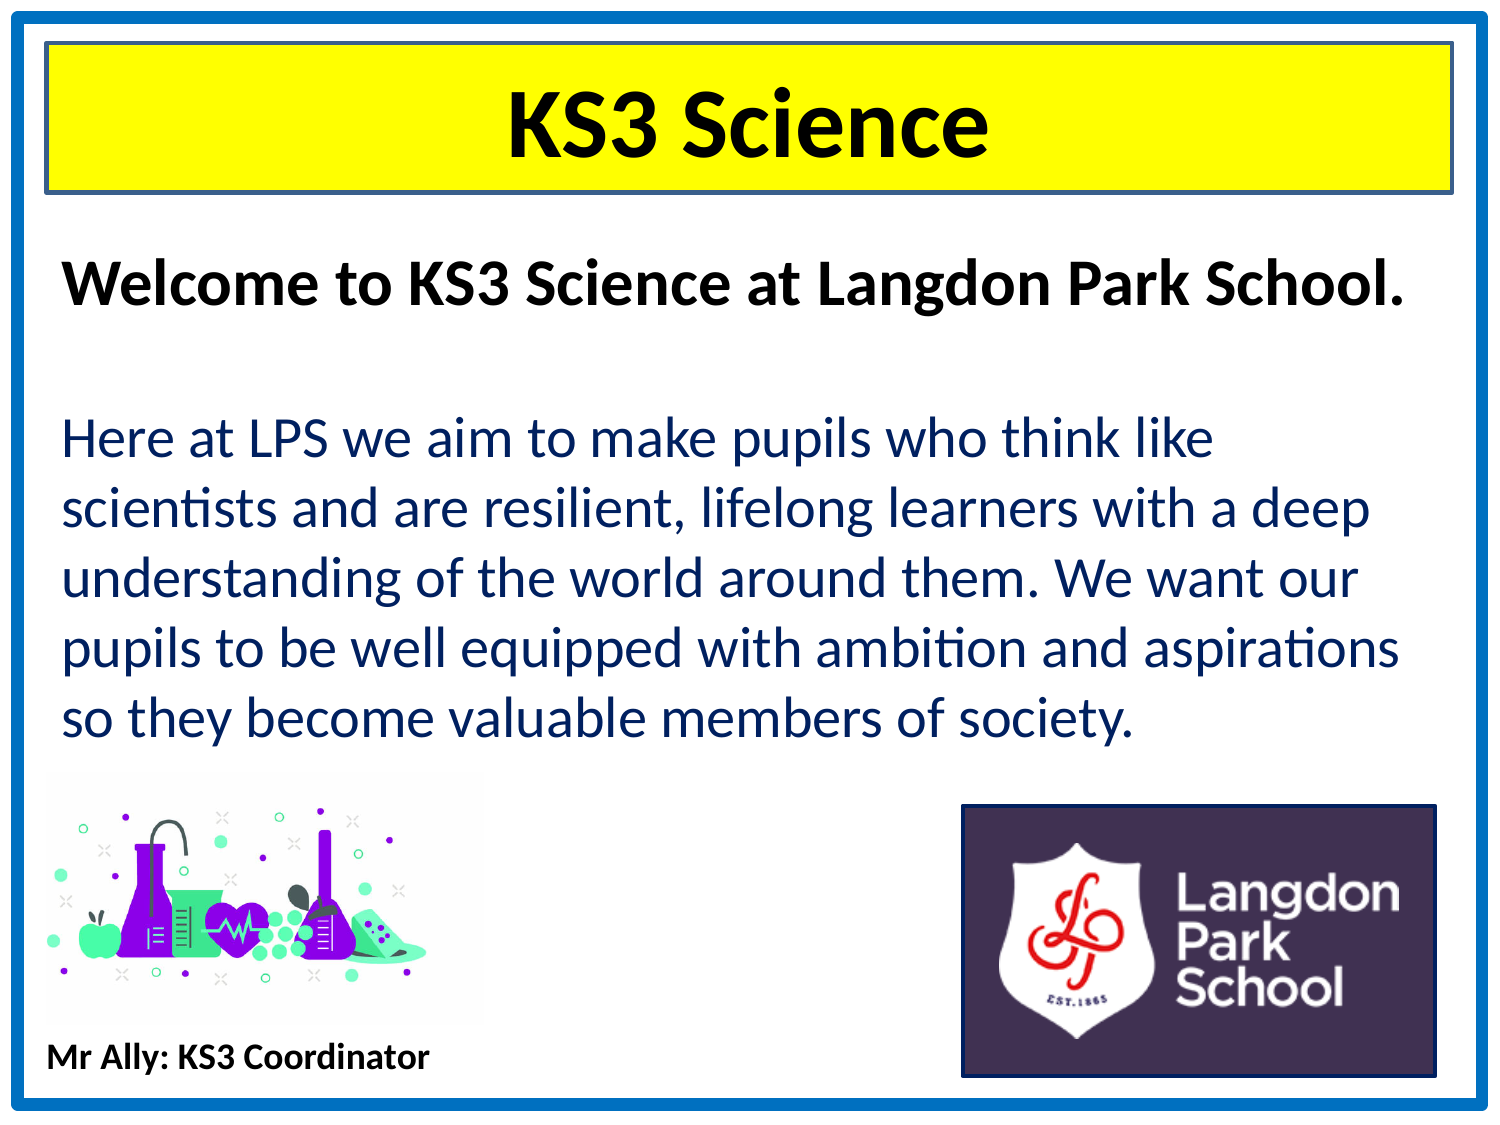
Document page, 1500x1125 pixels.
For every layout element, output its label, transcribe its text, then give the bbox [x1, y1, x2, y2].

text_box Mr Ally: KS3 Coordinator [31, 1024, 446, 1085]
text_box Welcome to KS3 Science at Langdon Park School. Here at LPS we aim to make pupils who think like scientists and are resilient, lifelong learners with a deep understanding of the world around them. We want our pupils to be well equipped with ambition and aspirations so they become valuable members of society. [46, 231, 1435, 757]
text_box KS3 Science [44, 41, 1454, 195]
text_box [16, 16, 1484, 1106]
picture [46, 771, 484, 1025]
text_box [962, 805, 1436, 1077]
